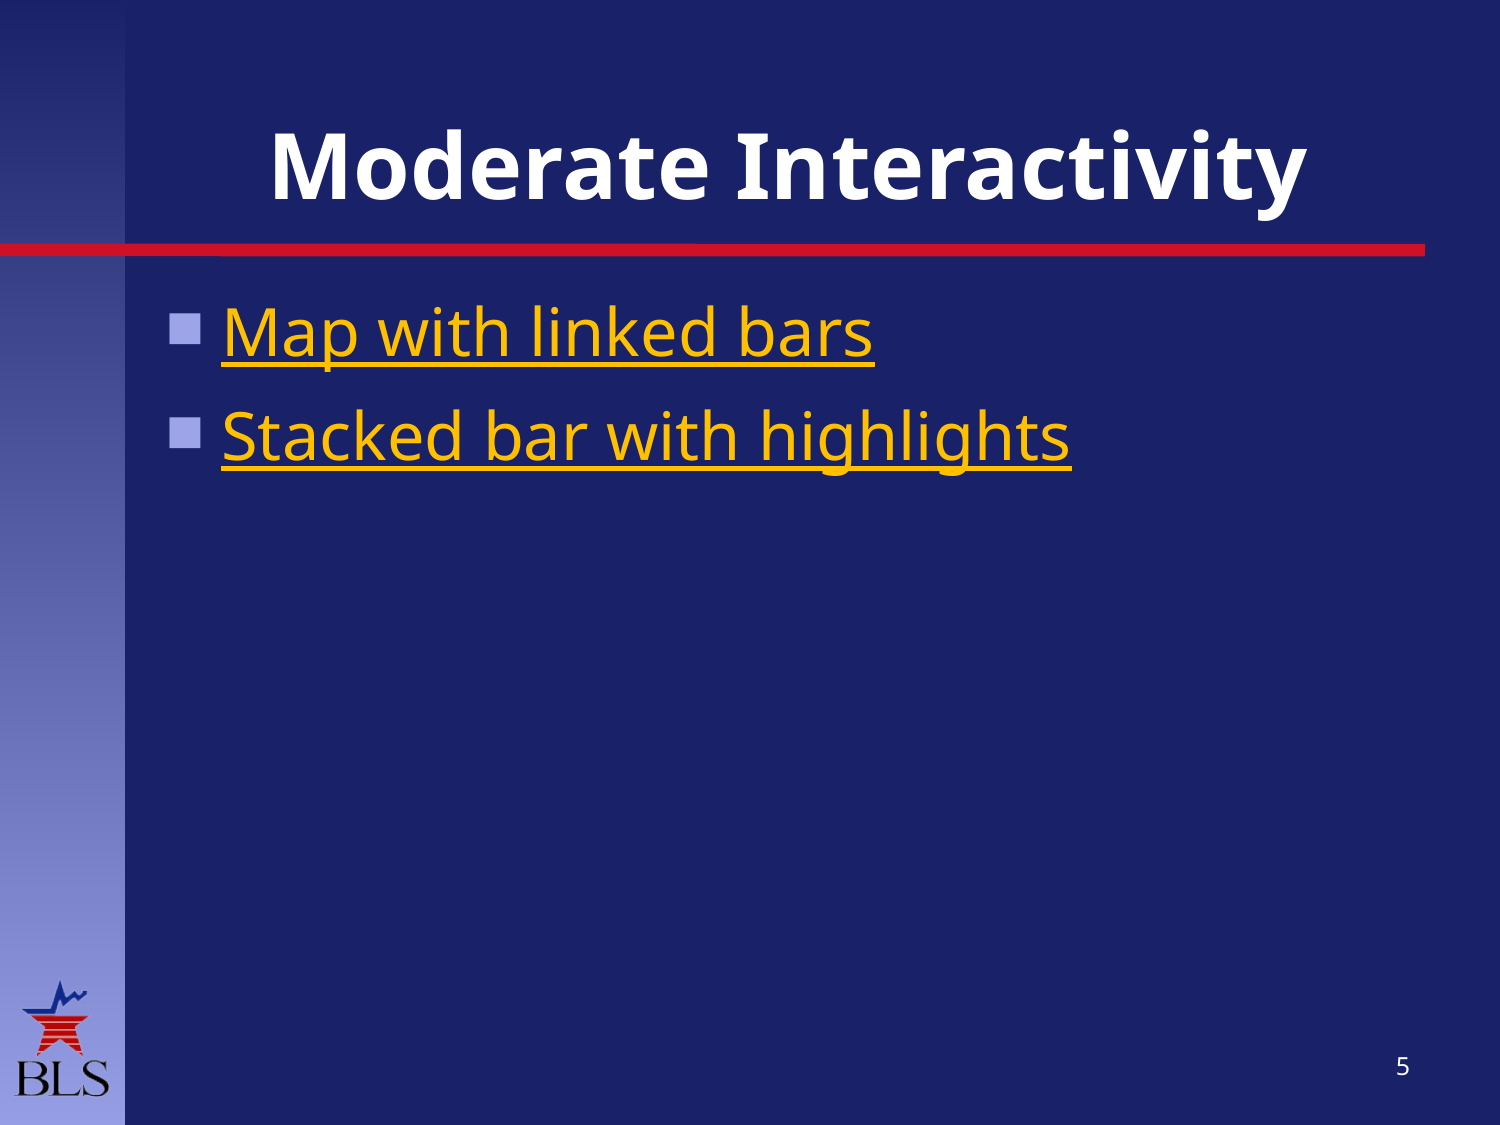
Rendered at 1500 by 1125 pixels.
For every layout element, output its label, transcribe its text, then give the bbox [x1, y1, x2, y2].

title Moderate Interactivity [149, 44, 1426, 226]
list Map with linked bars Stacked bar with highlights [149, 282, 1426, 1026]
slide_number 5 [1312, 1037, 1425, 1098]
picture [0, 974, 125, 1125]
